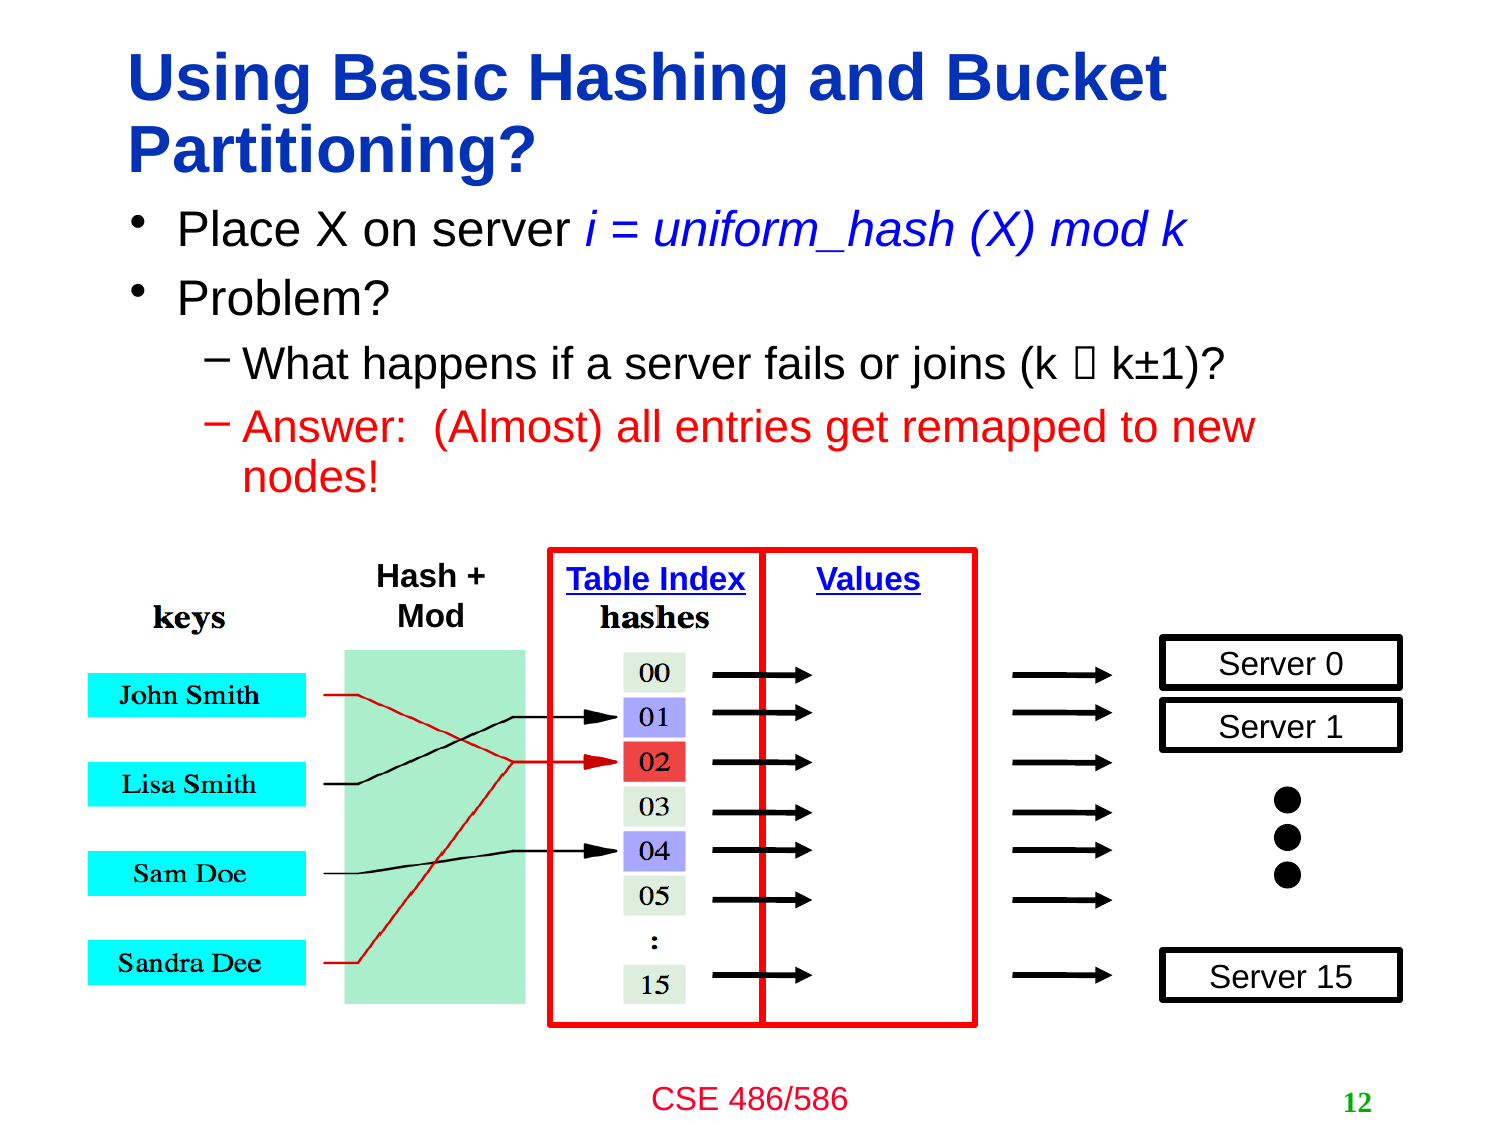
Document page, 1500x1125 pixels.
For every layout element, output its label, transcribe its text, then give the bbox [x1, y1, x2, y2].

text_box [1275, 787, 1300, 813]
slide_number 12 [1074, 1076, 1388, 1125]
text_box Server 15 [1162, 950, 1400, 1000]
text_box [549, 549, 976, 1026]
text_box Server 0 [1162, 637, 1400, 688]
text_box [1275, 825, 1300, 850]
text_box [1275, 862, 1300, 888]
text_box Server 1 [1162, 699, 1400, 750]
list Place X on server i = uniform_hash (X) mod k Problem? What happens if a server fails or joins (k  k±1)? Answer: (Almost) all entries get remapped to new nodes! [114, 195, 1376, 1005]
picture [87, 549, 549, 1004]
title Using Basic Hashing and Bucket Partitioning? [112, 53, 1310, 176]
